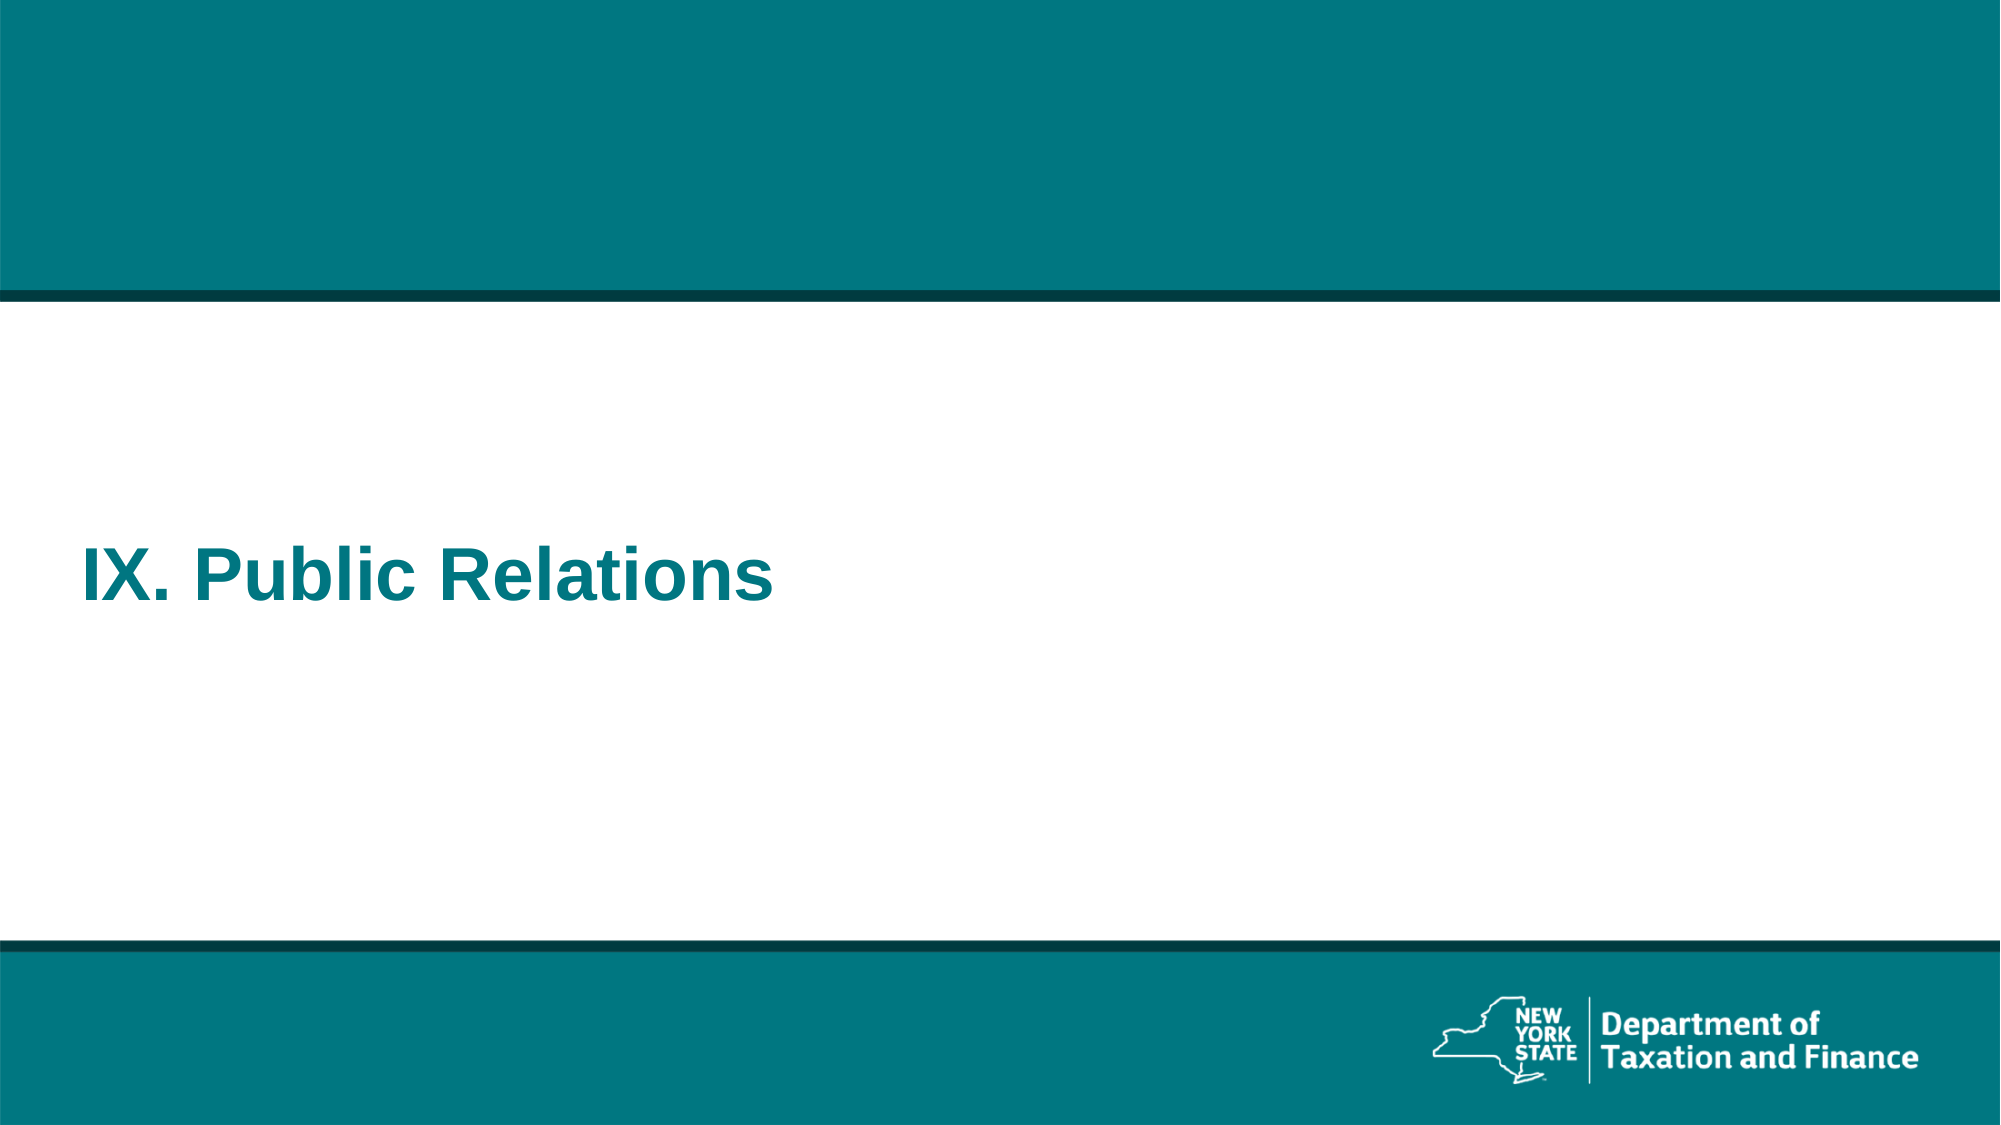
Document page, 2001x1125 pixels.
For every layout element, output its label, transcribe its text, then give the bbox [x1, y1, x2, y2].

picture [0, 0, 2000, 1125]
title IX. Public Relations [66, 459, 1767, 623]
